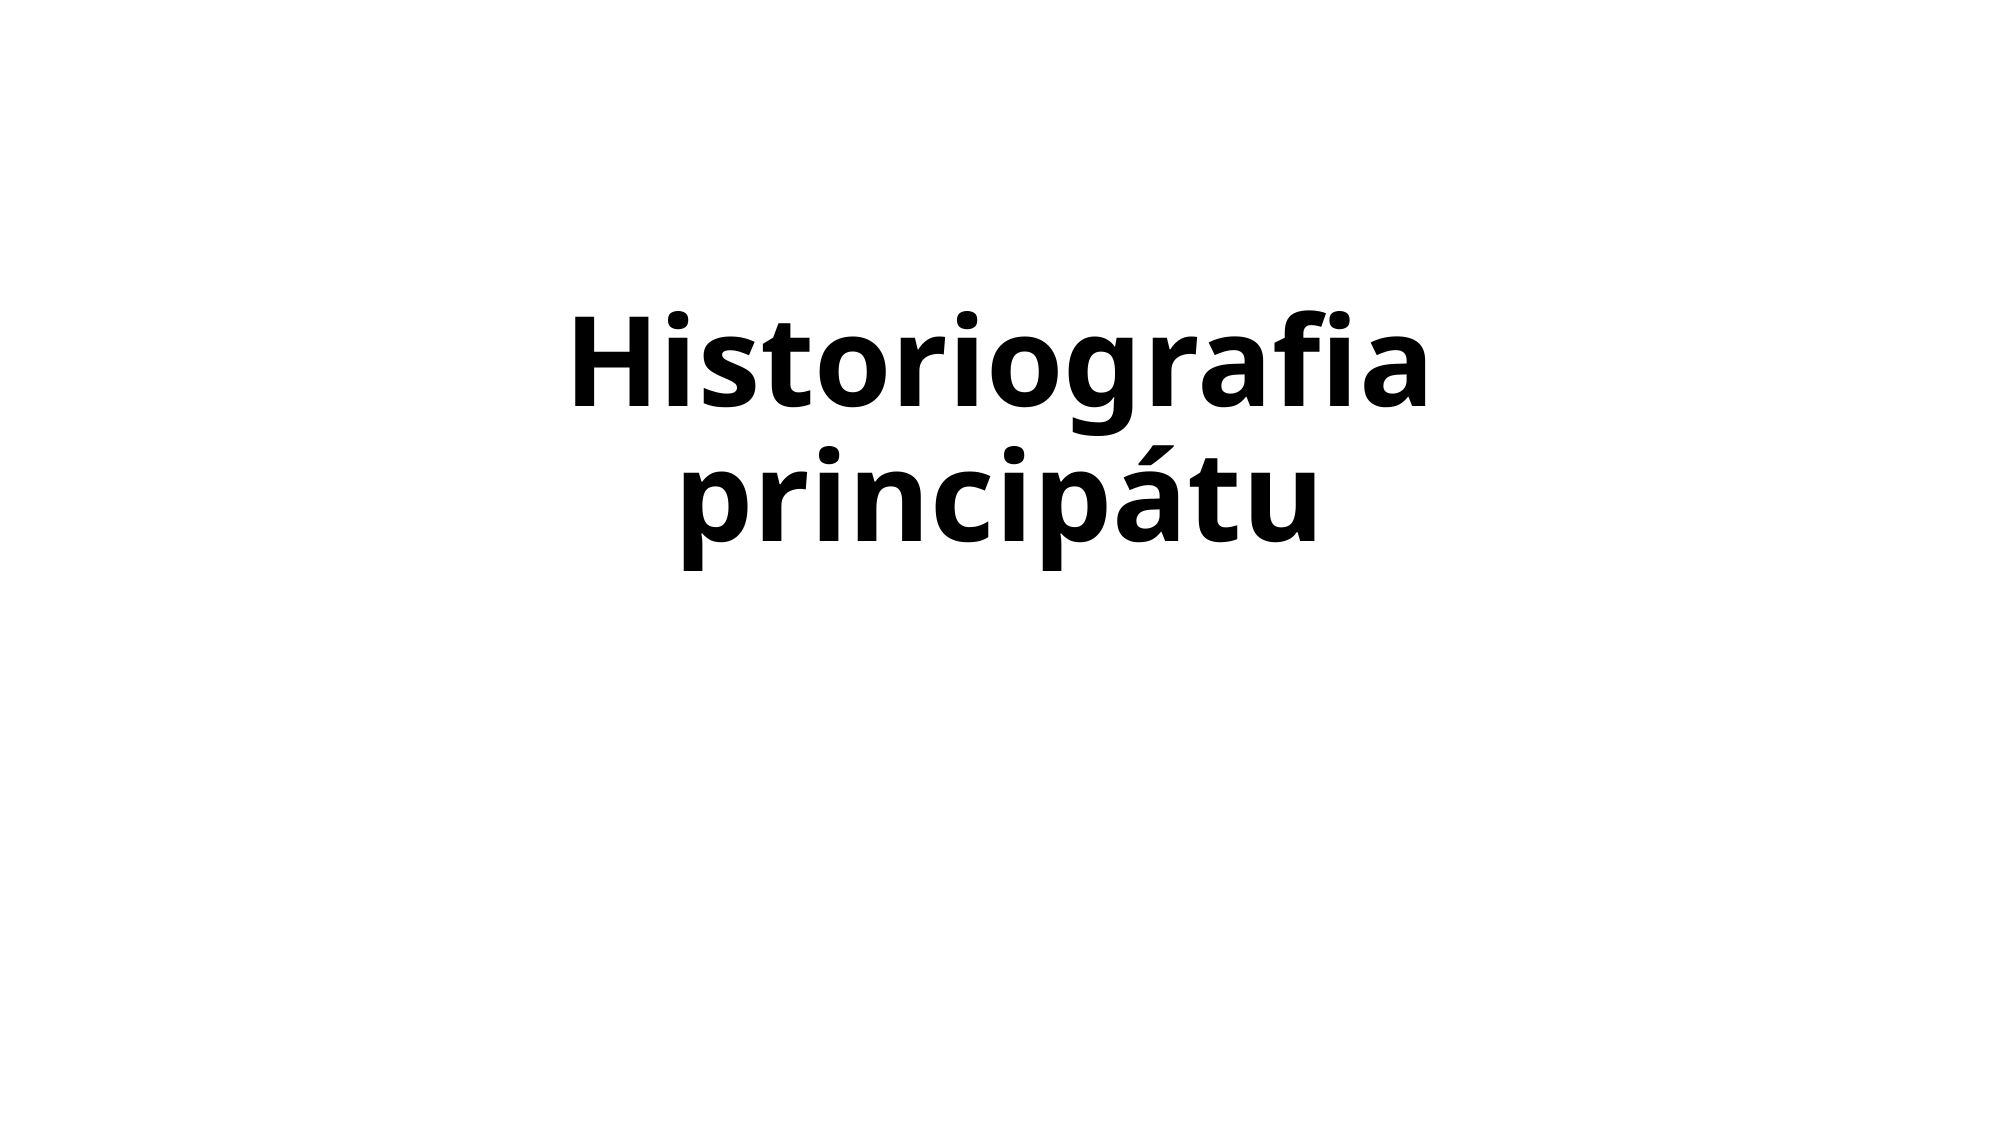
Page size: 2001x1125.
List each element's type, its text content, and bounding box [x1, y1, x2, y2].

title Historiografia principátu [249, 184, 1750, 576]
